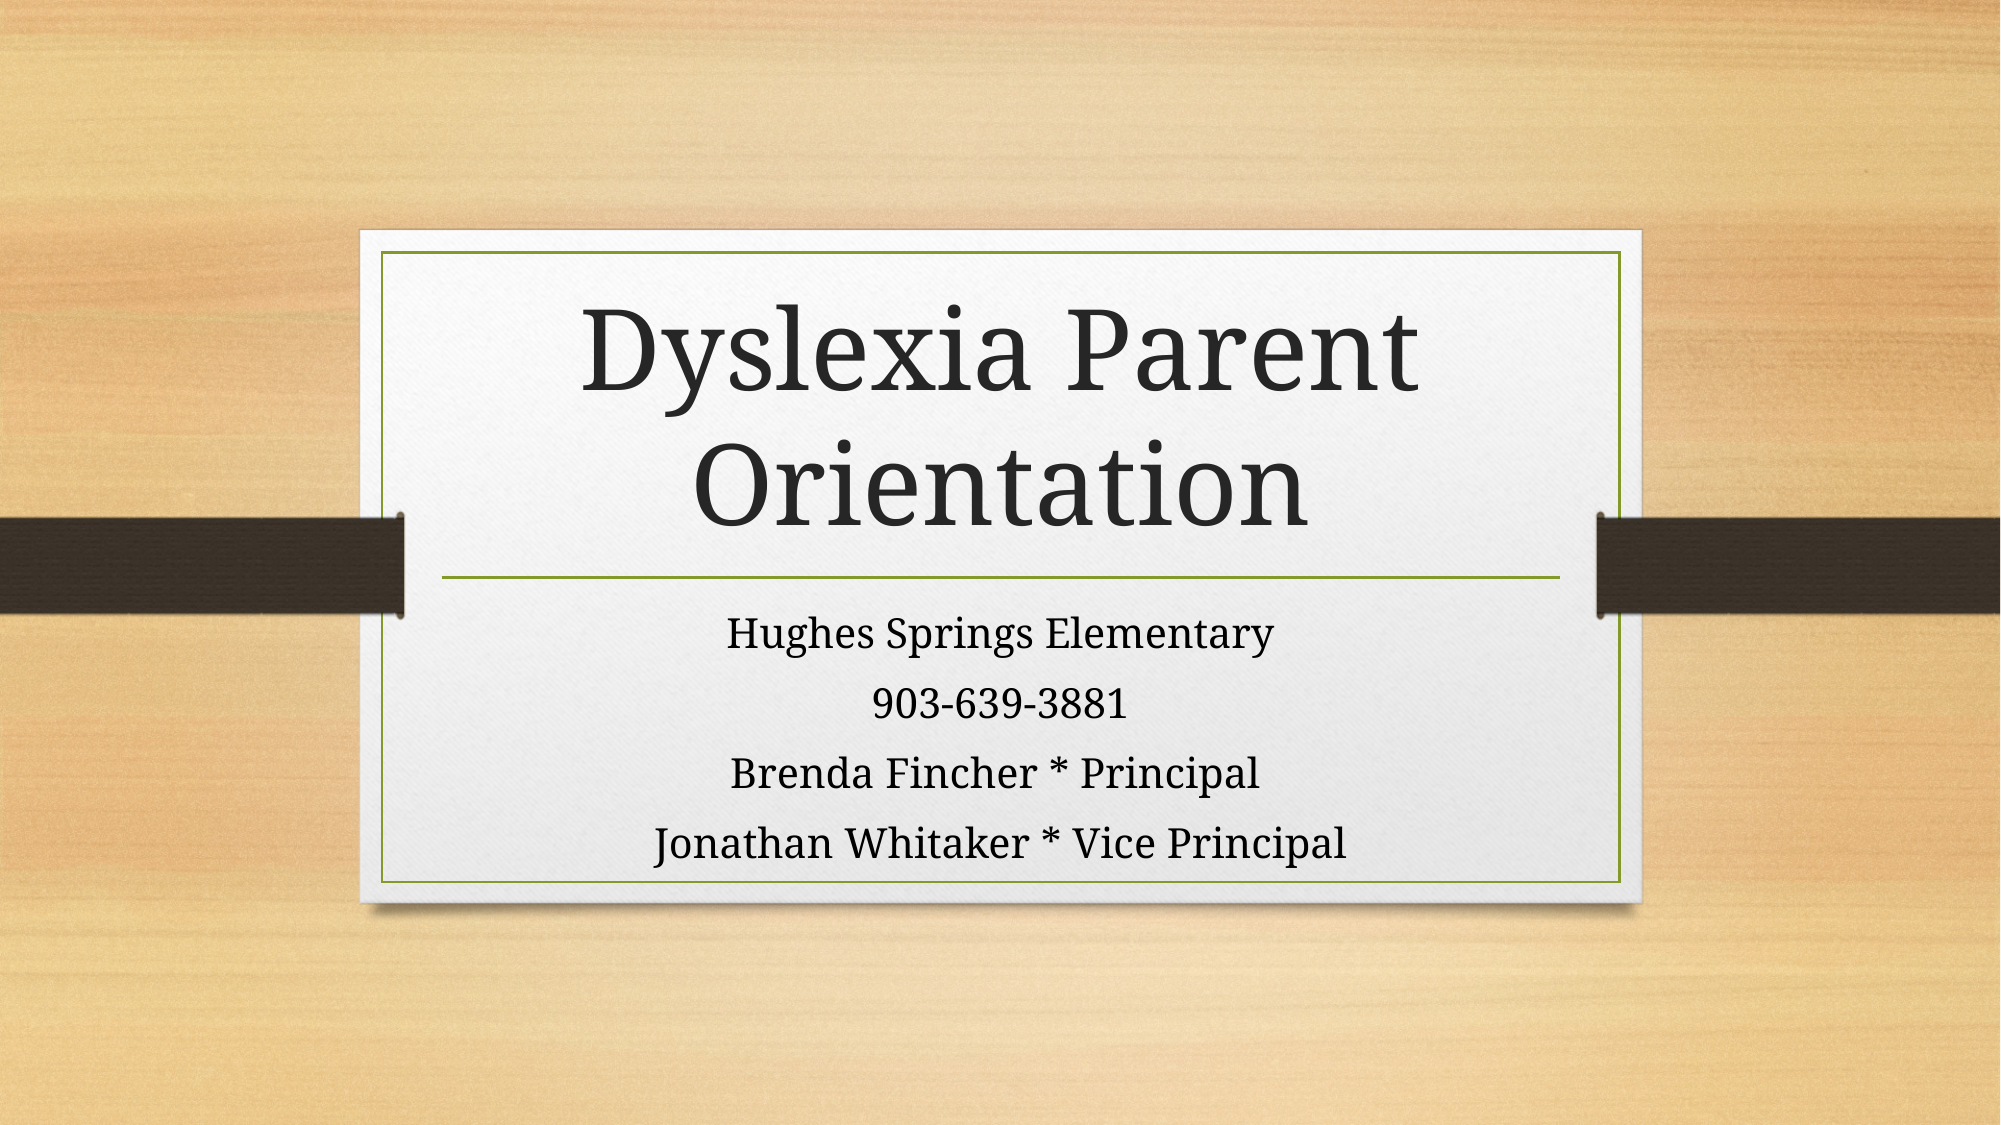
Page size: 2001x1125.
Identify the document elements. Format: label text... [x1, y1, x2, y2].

title Dyslexia Parent Orientation [441, 280, 1560, 556]
picture [0, 0, 2001, 1125]
subtitle Hughes Springs Elementary 903-639-3881 Brenda Fincher * Principal Jonathan Whitaker * Vice Principal [441, 600, 1560, 875]
